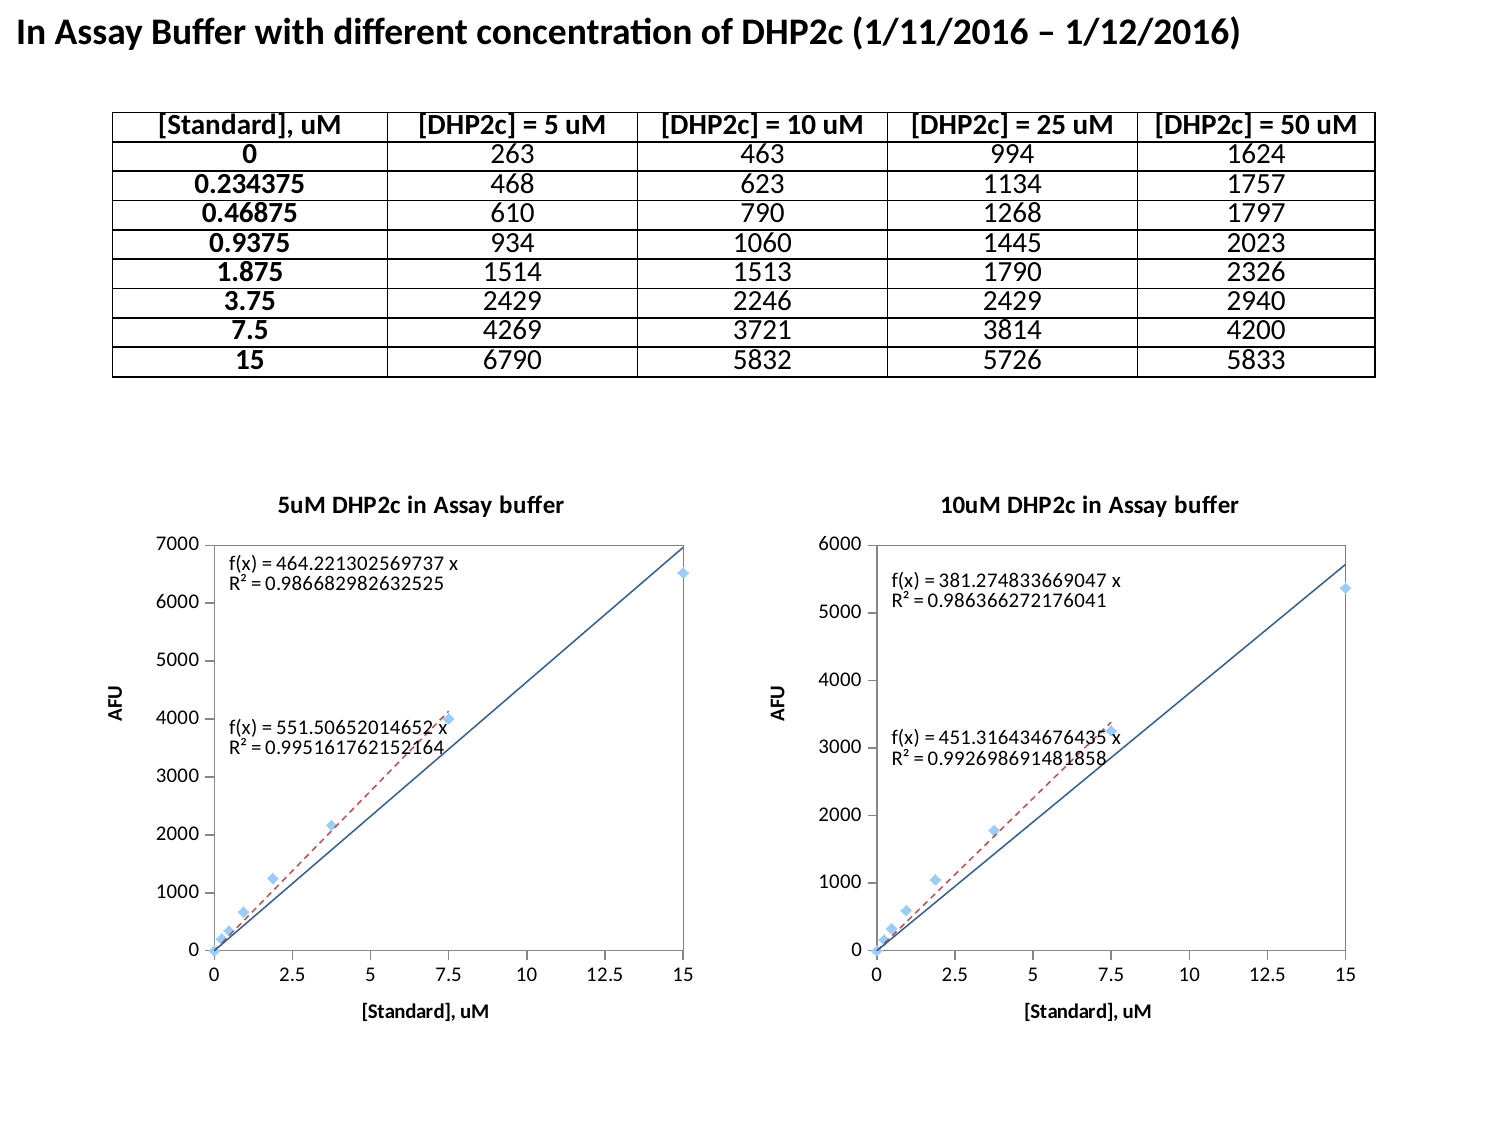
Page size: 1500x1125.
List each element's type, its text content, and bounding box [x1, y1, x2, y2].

text_box In Assay Buffer with different concentration of DHP2c (1/11/2016 – 1/12/2016) [1, 0, 1258, 60]
table_cell 0 [113, 143, 387, 170]
table_cell 0.9375 [113, 231, 387, 258]
table_cell 1757 [1138, 172, 1374, 200]
table_cell 6790 [388, 348, 637, 376]
table_cell 5833 [1138, 348, 1374, 376]
table_cell 2940 [1138, 289, 1374, 317]
table_cell 2429 [888, 289, 1137, 317]
table_cell 934 [388, 231, 637, 258]
table_cell 1790 [888, 260, 1137, 288]
table_cell 623 [638, 172, 887, 200]
table_cell 463 [638, 143, 887, 170]
table_cell 0.234375 [113, 172, 387, 200]
table_cell 1513 [638, 260, 887, 288]
table_cell 468 [388, 172, 637, 200]
table_cell 2429 [388, 289, 637, 317]
table_header [DHP2c] = 10 uM [638, 113, 887, 141]
table_cell 1268 [888, 201, 1137, 229]
table_cell 610 [388, 201, 637, 229]
table_cell 4200 [1138, 319, 1374, 346]
table_cell 2023 [1138, 231, 1374, 258]
table_cell 790 [638, 201, 887, 229]
table_cell 1134 [888, 172, 1137, 200]
table_header [DHP2c] = 50 uM [1138, 113, 1374, 141]
table_cell 1060 [638, 231, 887, 258]
chart [99, 487, 726, 1038]
table_cell 1624 [1138, 143, 1374, 170]
table_cell 3814 [888, 319, 1137, 346]
table_header [DHP2c] = 5 uM [388, 113, 637, 141]
table_cell 3.75 [113, 289, 387, 317]
table_cell 15 [113, 348, 387, 376]
table_cell 7.5 [113, 319, 387, 346]
table_cell 1797 [1138, 201, 1374, 229]
table_cell 2326 [1138, 260, 1374, 288]
table_cell 263 [388, 143, 637, 170]
table_cell 1445 [888, 231, 1137, 258]
table_cell 1.875 [113, 260, 387, 288]
table_cell 2246 [638, 289, 887, 317]
chart [762, 487, 1388, 1038]
table_cell 1514 [388, 260, 637, 288]
table_header [Standard], uM [113, 113, 387, 141]
table_cell 0.46875 [113, 201, 387, 229]
table_cell 5832 [638, 348, 887, 376]
table_header [DHP2c] = 25 uM [888, 113, 1137, 141]
table_cell 4269 [388, 319, 637, 346]
table_cell 994 [888, 143, 1137, 170]
table_cell 3721 [638, 319, 887, 346]
table_cell 5726 [888, 348, 1137, 376]
